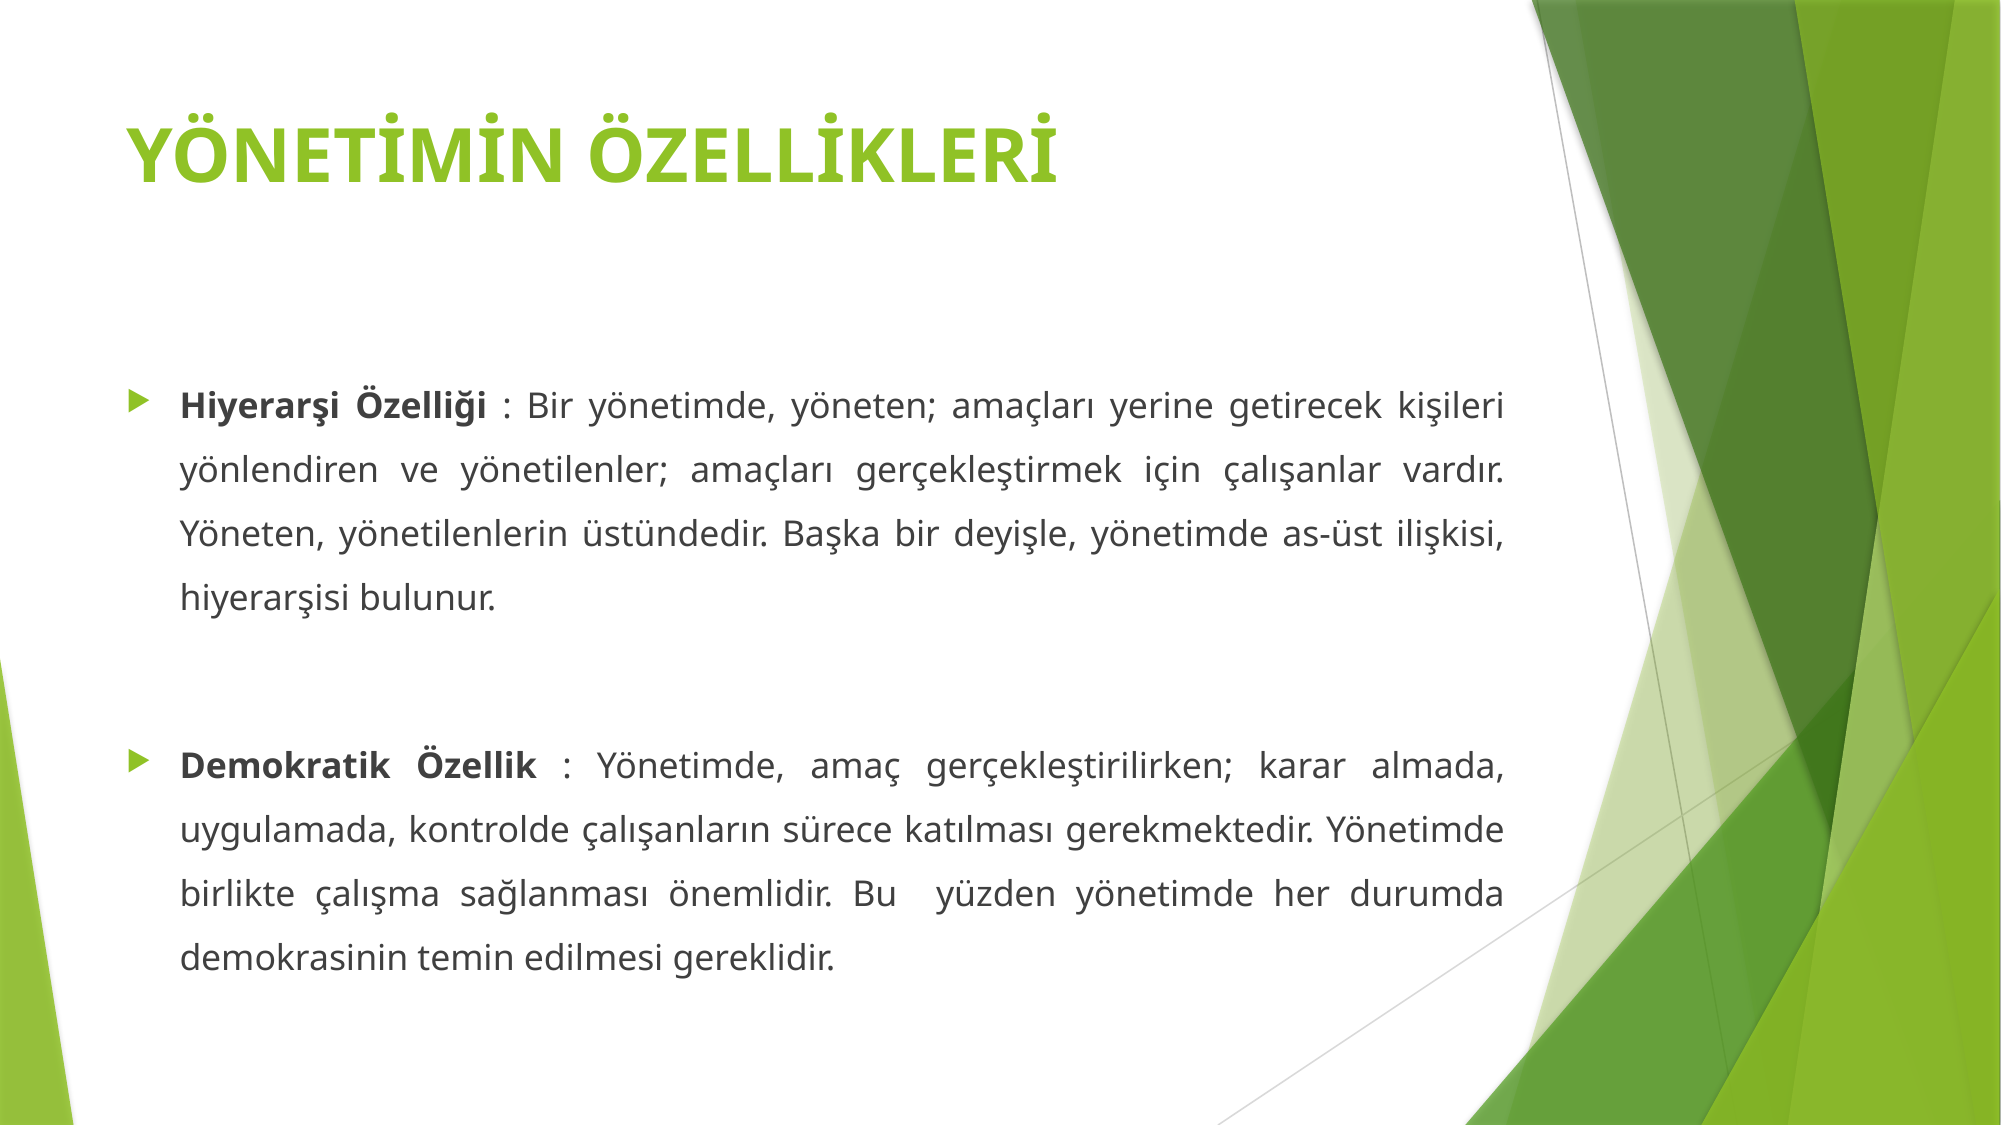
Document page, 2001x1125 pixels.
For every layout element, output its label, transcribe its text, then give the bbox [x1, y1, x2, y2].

list Hiyerarşi Özelliği : Bir yönetimde, yöneten; amaçları yerine getirecek kişileri yönlendiren ve yönetilenler; amaçları gerçekleştirmek için çalışanlar vardır. Yöneten, yönetilenlerin üstündedir. Başka bir deyişle, yönetimde as-üst ilişkisi, hiyerarşisi bulunur. Demokratik Özellik : Yönetimde, amaç gerçekleştirilirken; karar almada, uygulamada, kontrolde çalışanların sürece katılması gerekmektedir. Yönetimde birlikte çalışma sağlanması önemlidir. Bu yüzden yönetimde her durumda demokrasinin temin edilmesi gereklidir. [111, 354, 1522, 992]
title YÖNETİMİN ÖZELLİKLERİ [111, 99, 1522, 317]
